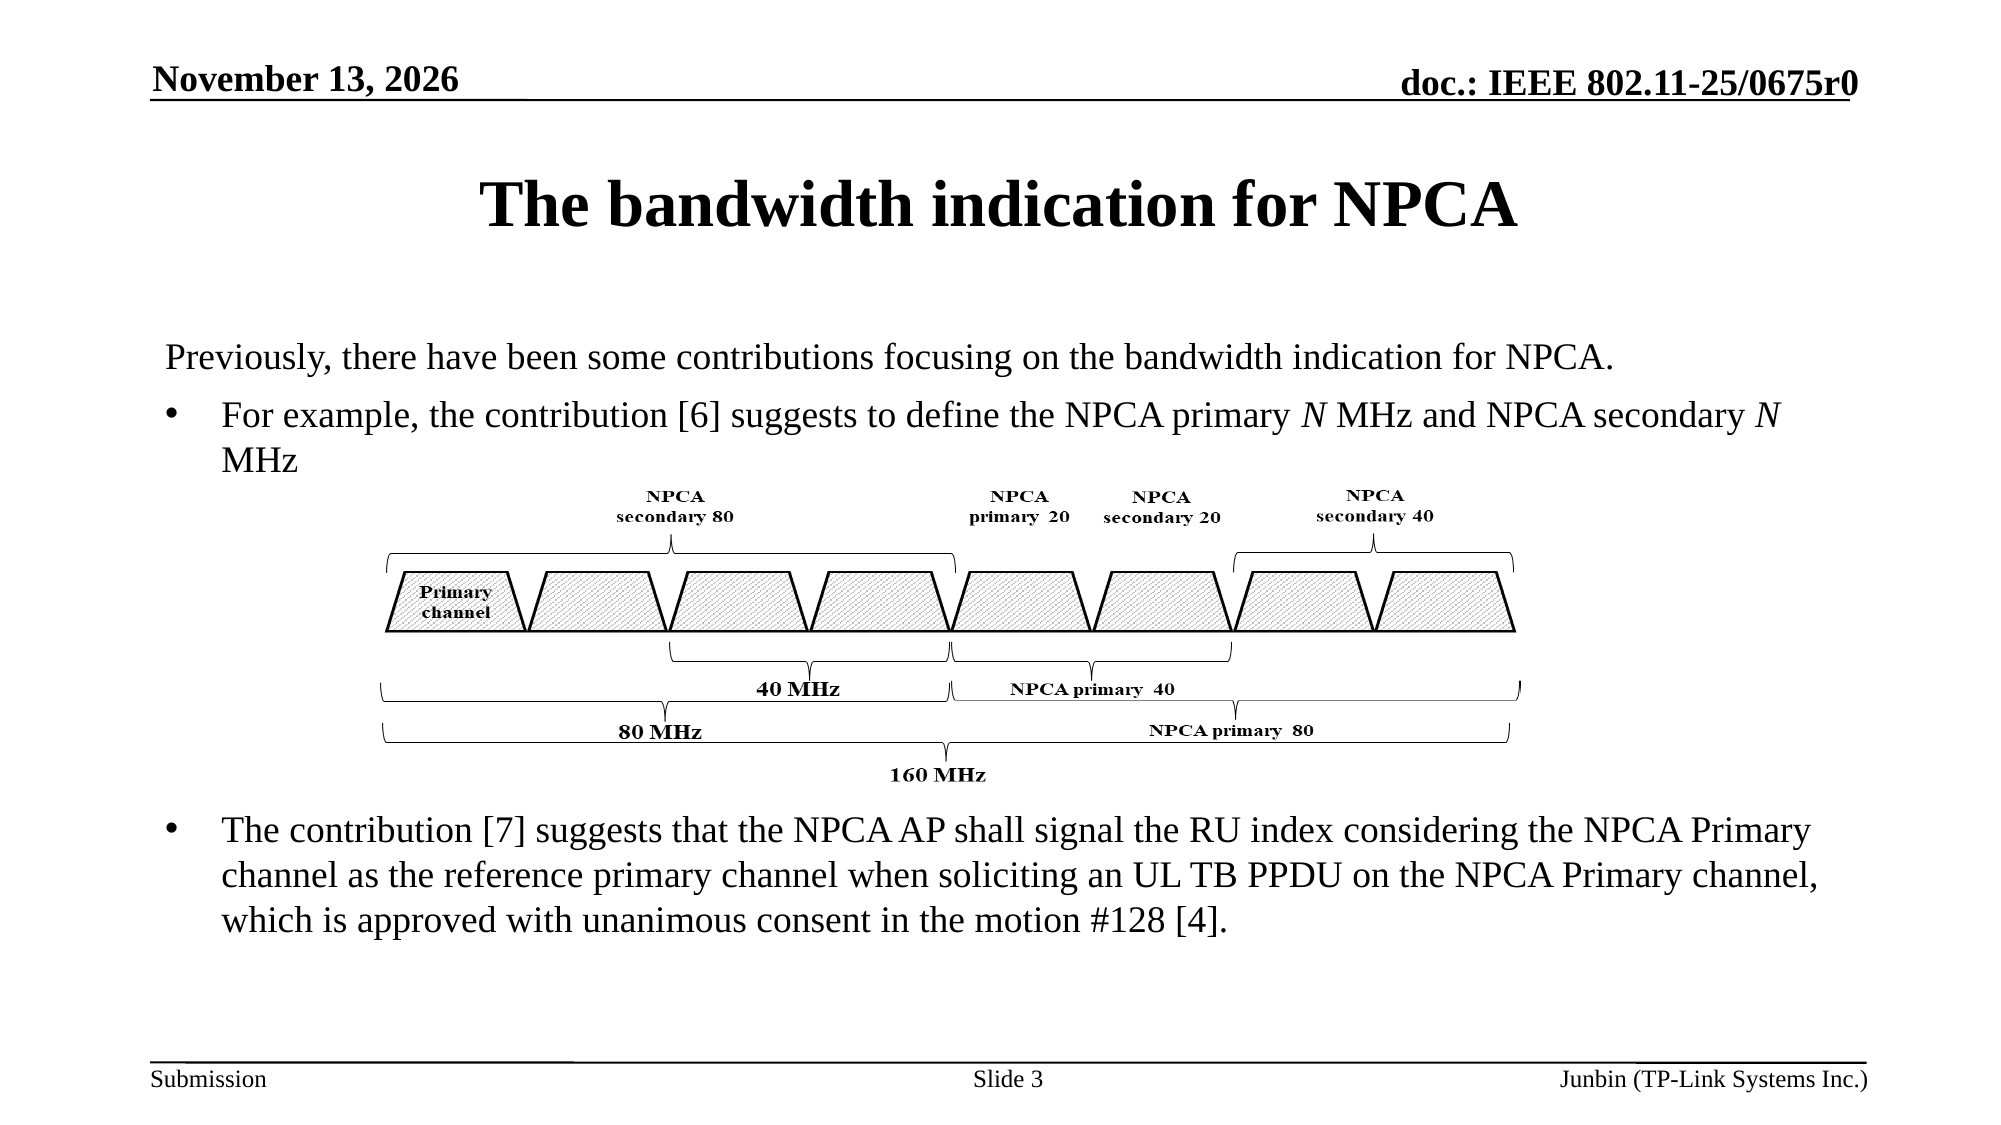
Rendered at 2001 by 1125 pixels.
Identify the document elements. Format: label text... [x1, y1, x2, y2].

footer Junbin (TP-Link Systems Inc.) [1171, 1061, 1869, 1093]
title The bandwidth indication for NPCA [149, 112, 1850, 288]
slide_number Slide 3 [950, 1061, 1067, 1123]
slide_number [152, 54, 563, 100]
picture [377, 479, 1521, 799]
list Previously, there have been some contributions focusing on the bandwidth indication for NPCA. For example, the contribution [6] suggests to define the NPCA primary N MHz and NPCA secondary N MHz The contribution [7] suggests that the NPCA AP shall signal the RU index considering the NPCA Primary channel as the reference primary channel when soliciting an UL TB PPDU on the NPCA Primary channel, which is approved with unanimous consent in the motion #128 [4]. [149, 324, 1850, 1000]
